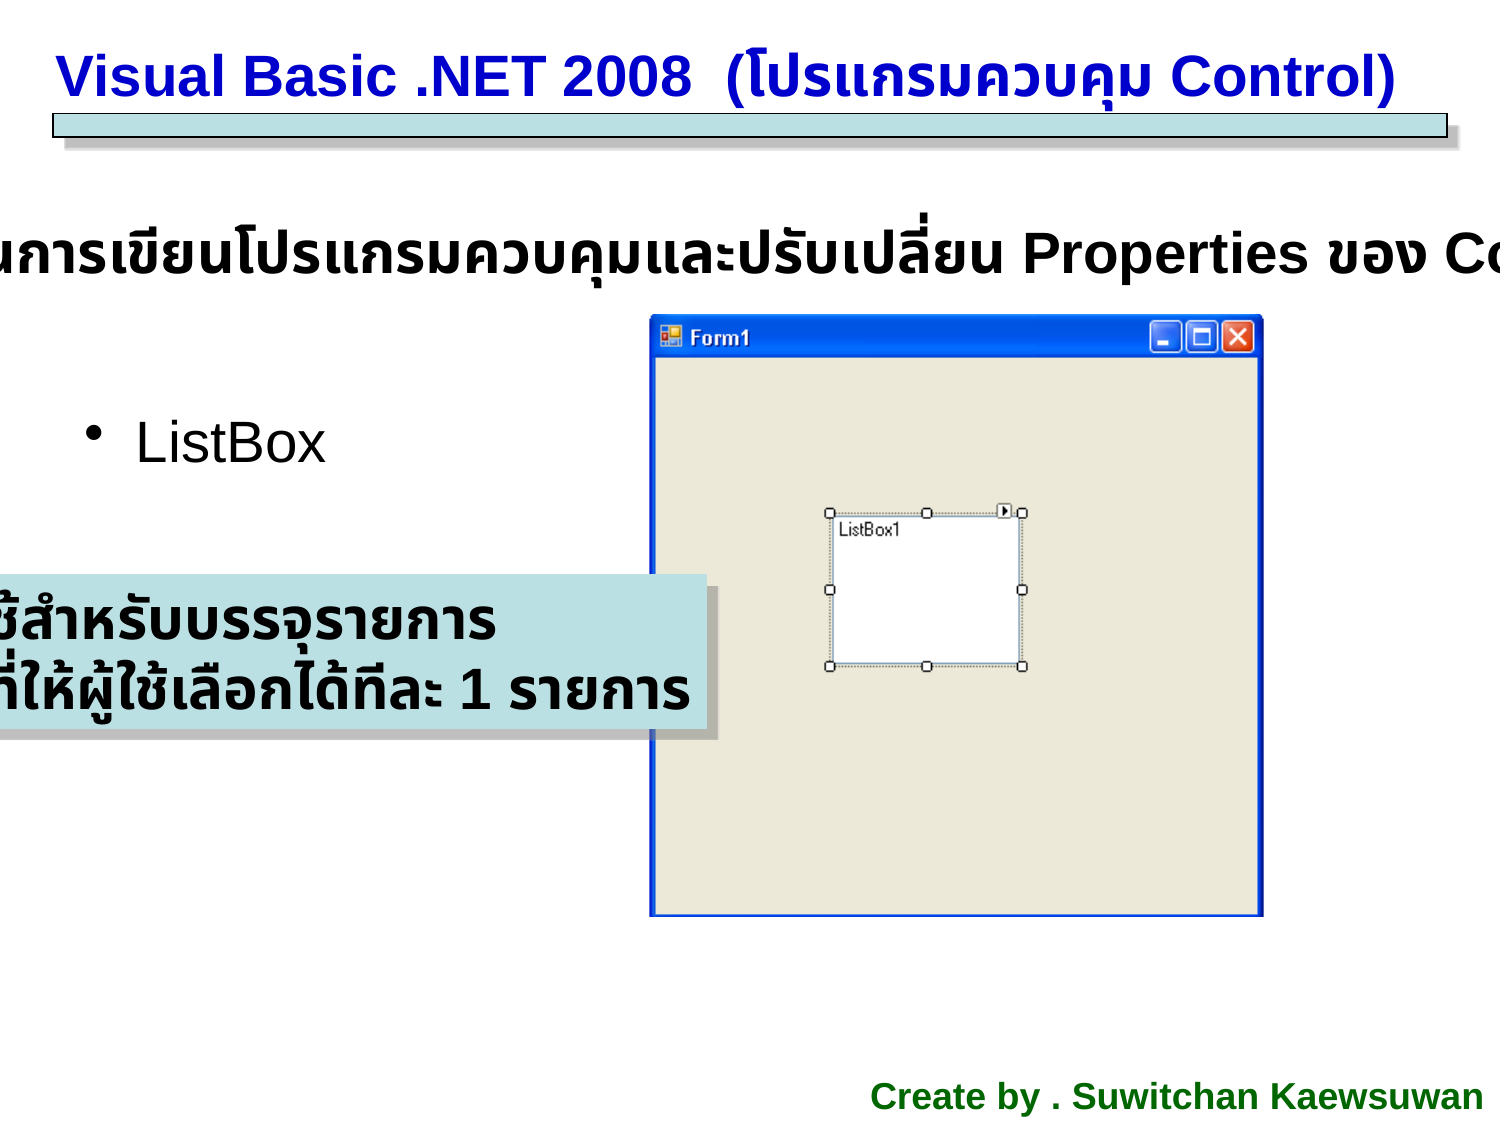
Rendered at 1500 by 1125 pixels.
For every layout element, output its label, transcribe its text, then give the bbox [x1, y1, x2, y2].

picture [643, 314, 1271, 917]
text_box ListBox [69, 397, 343, 482]
text_box เป็นการเขียนโปรแกรมควบคุมและปรับเปลี่ยน Properties ของ Control [0, 208, 1500, 293]
text_box ใช้สำหรับบรรจุรายการ ที่ให้ผู้ใช้เลือกได้ทีละ 1 รายการ [0, 574, 638, 729]
text_box Create by . Suwitchan Kaewsuwan [855, 1064, 1500, 1125]
text_box [53, 113, 1447, 138]
text_box Visual Basic .NET 2008 (โปรแกรมควบคุม Control) [41, 31, 1471, 116]
